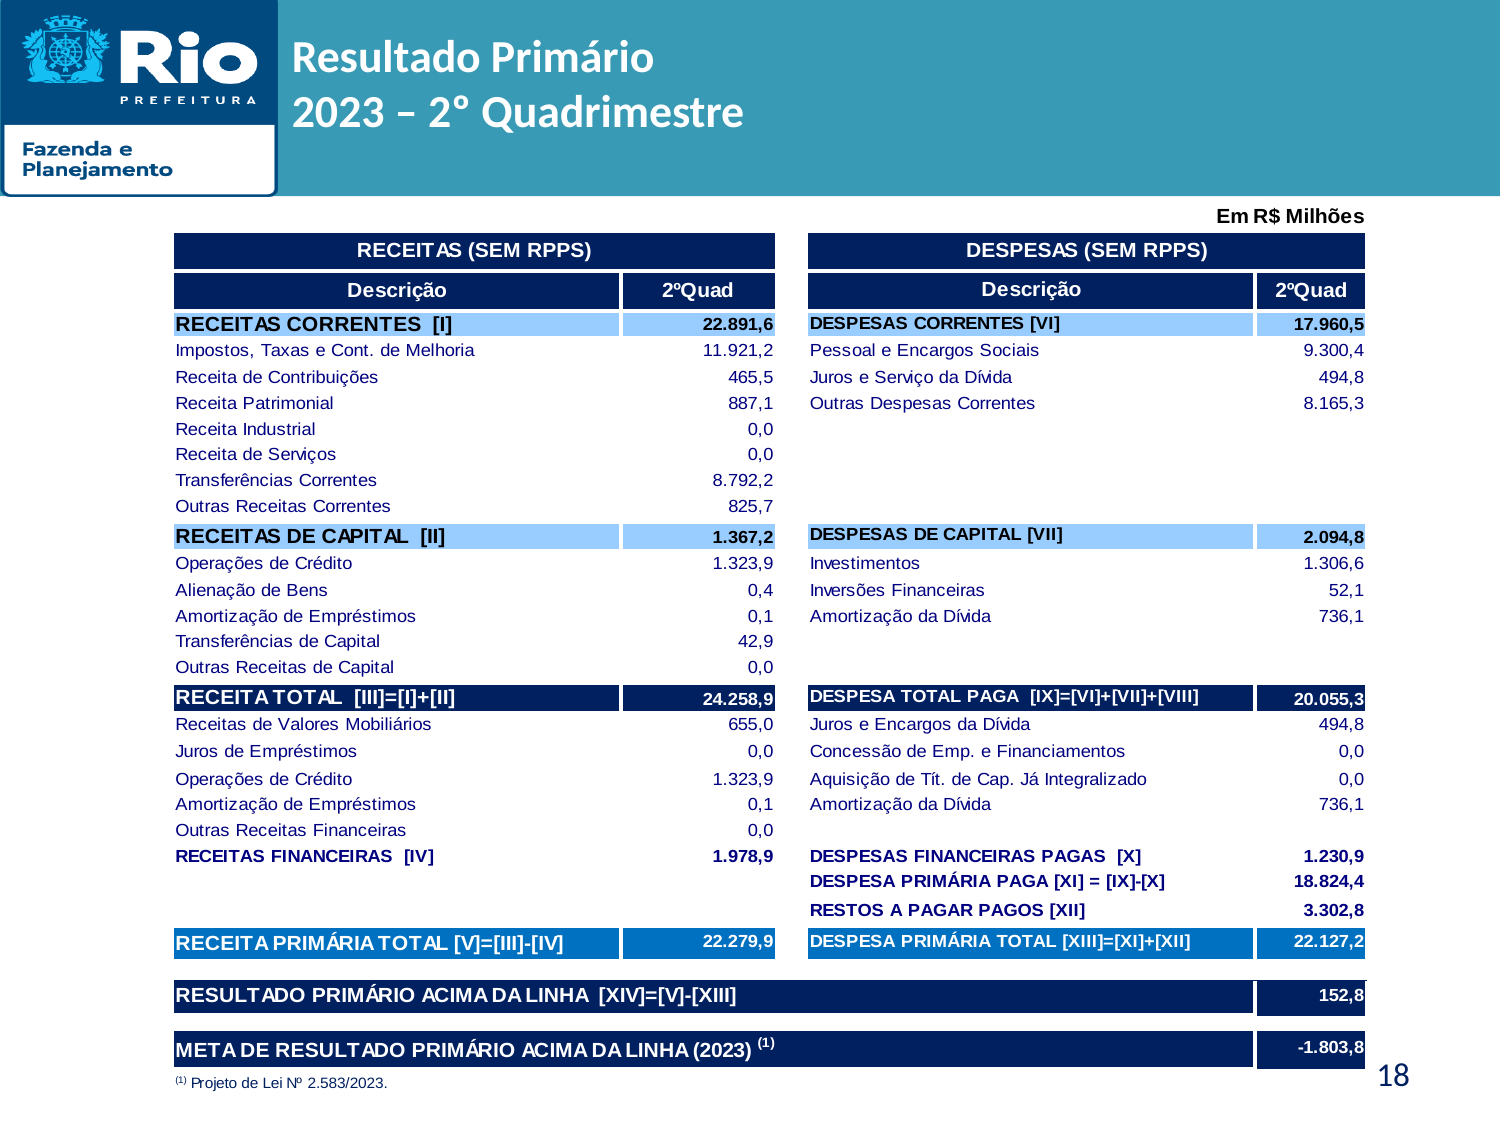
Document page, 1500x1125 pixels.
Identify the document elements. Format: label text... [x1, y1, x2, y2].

slide_number 18 [1374, 1042, 1425, 1103]
text_box Resultado Primário 2023 – 2º Quadrimestre [282, 19, 1499, 199]
picture [0, 0, 278, 197]
picture [170, 200, 1369, 1103]
text_box [282, 0, 1500, 197]
